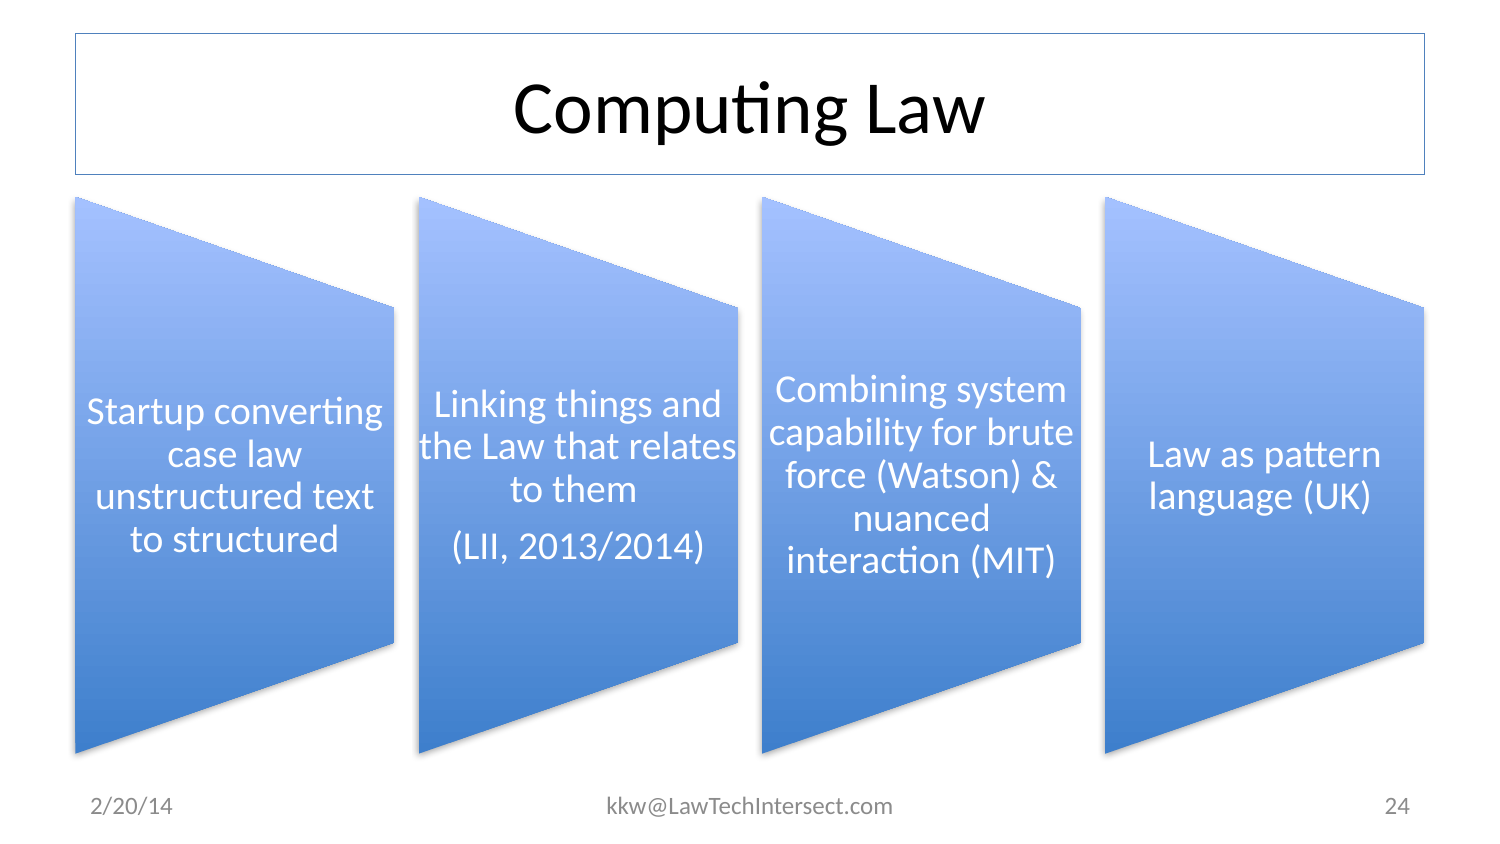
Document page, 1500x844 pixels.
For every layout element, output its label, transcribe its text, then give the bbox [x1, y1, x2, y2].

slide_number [75, 782, 425, 827]
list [74, 196, 1426, 754]
slide_number 24 [1074, 782, 1425, 827]
title Computing Law [75, 33, 1425, 175]
footer kkw@LawTechIntersect.com [512, 782, 988, 827]
